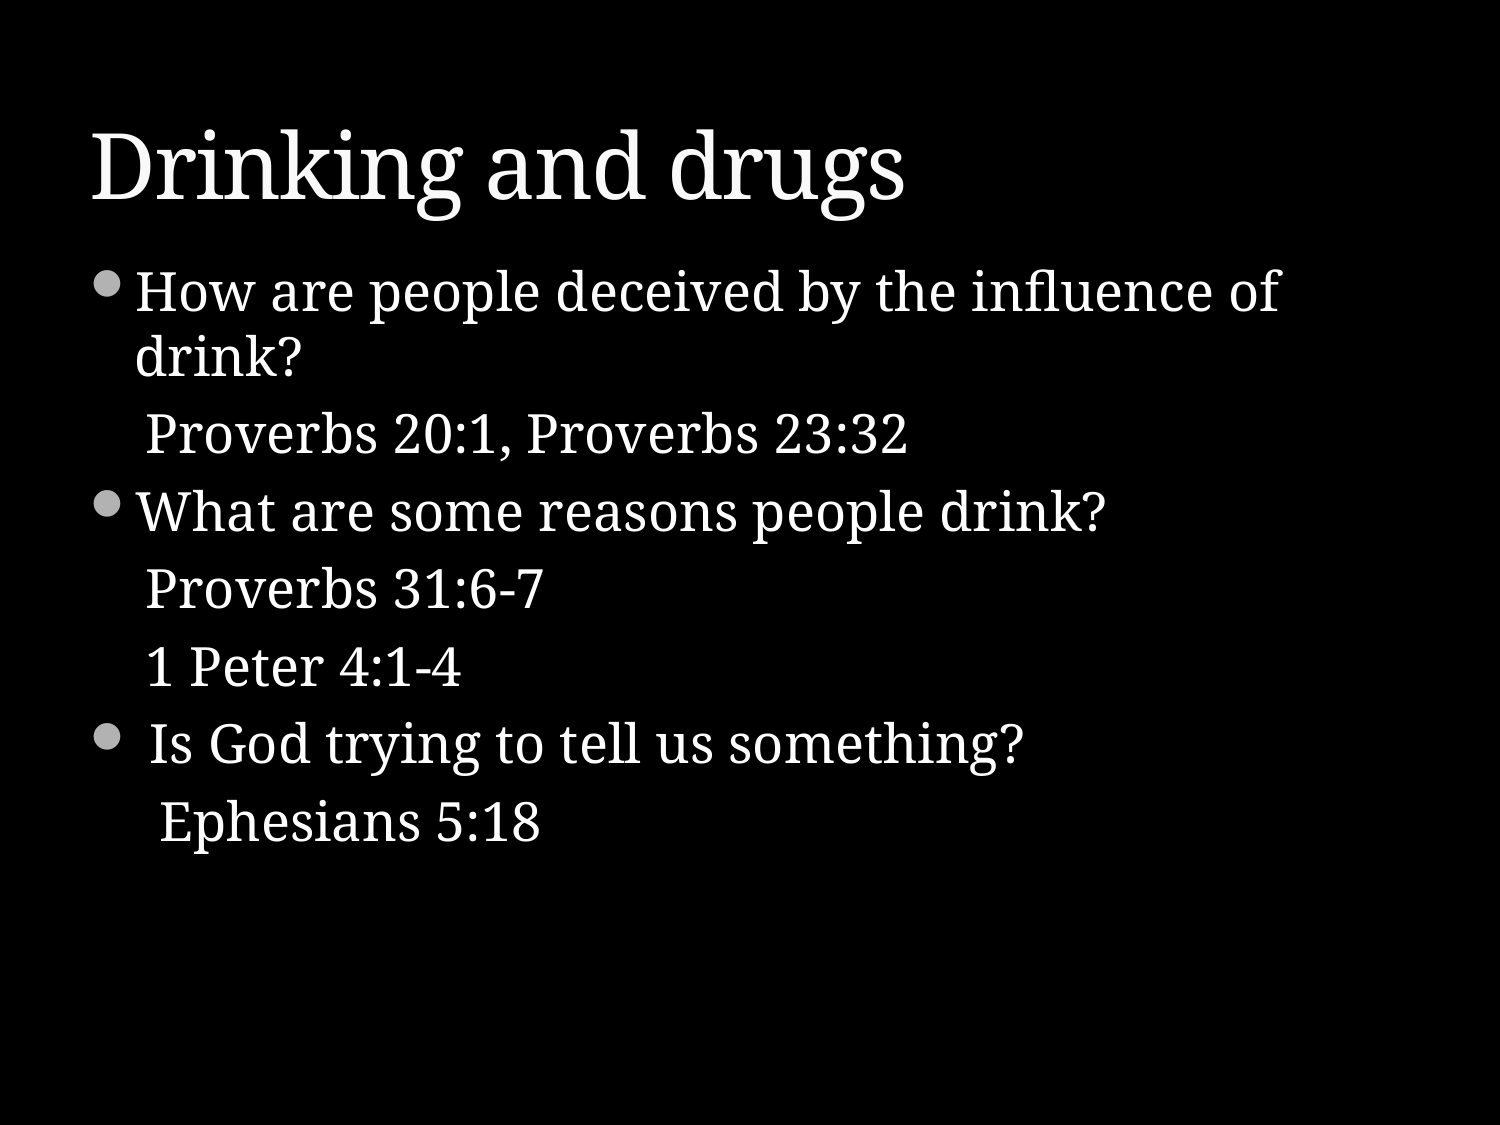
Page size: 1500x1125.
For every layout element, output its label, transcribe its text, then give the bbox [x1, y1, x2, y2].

list How are people deceived by the influence of drink? Proverbs 20:1, Proverbs 23:32 What are some reasons people drink? Proverbs 31:6-7 1 Peter 4:1-4 Is God trying to tell us something? Ephesians 5:18 [75, 249, 1425, 1000]
title Drinking and drugs [74, 24, 1425, 225]
